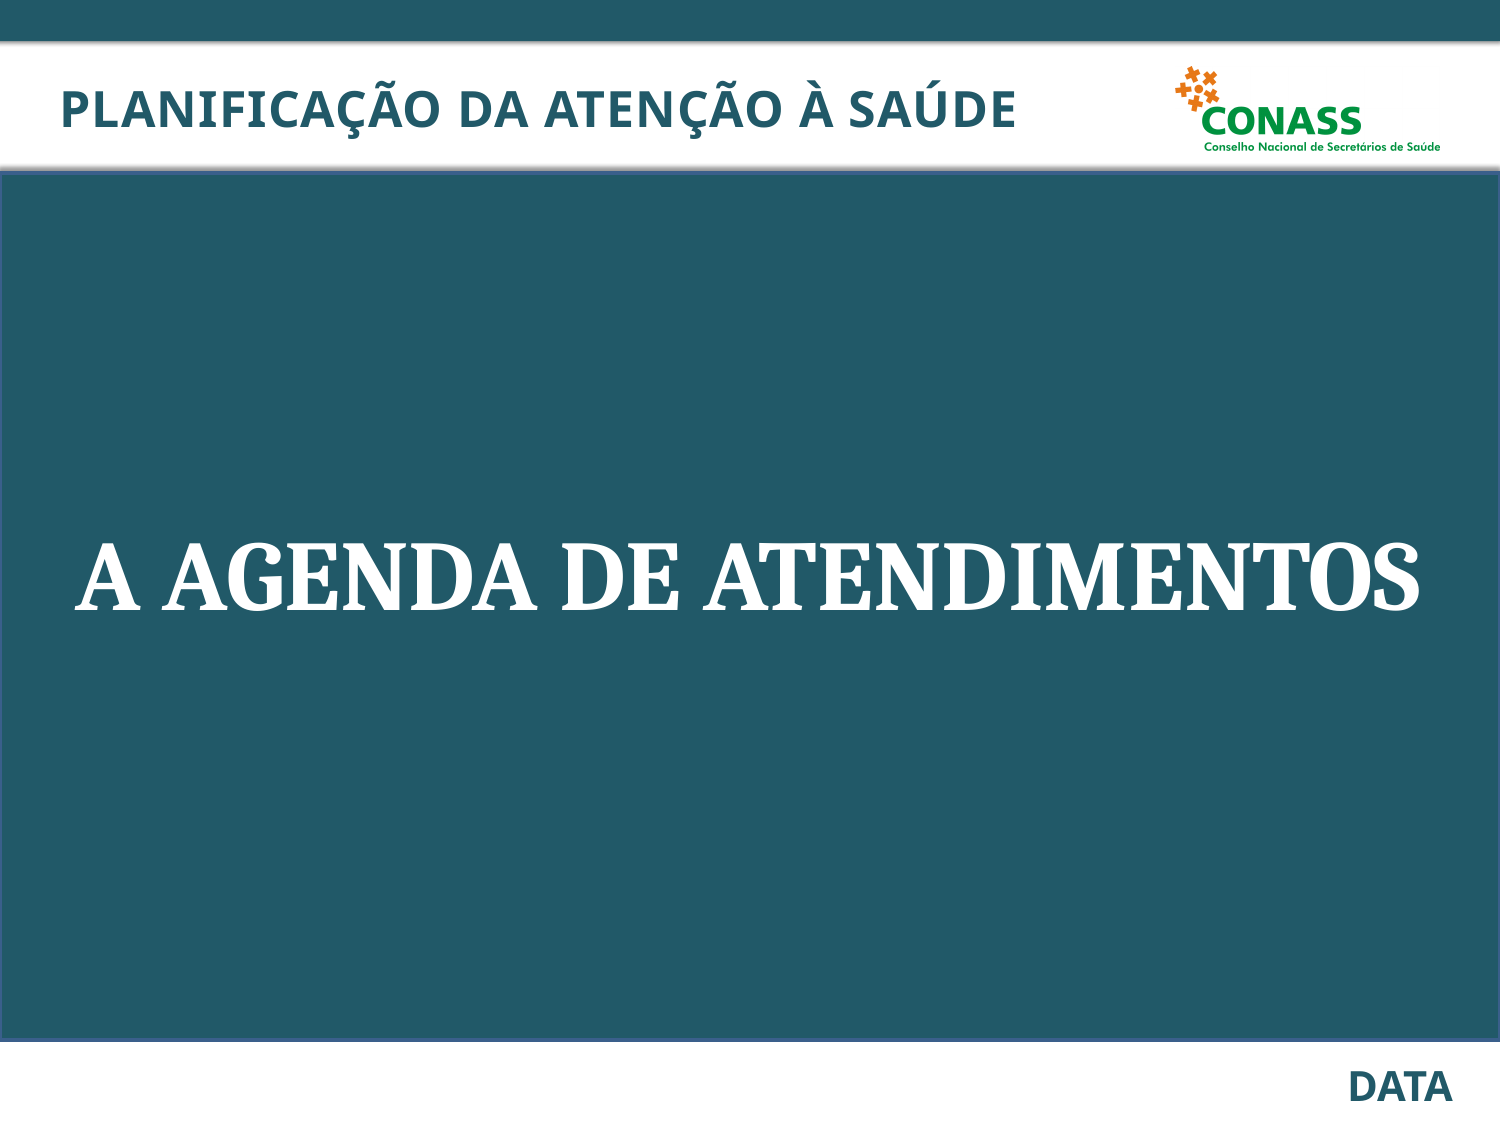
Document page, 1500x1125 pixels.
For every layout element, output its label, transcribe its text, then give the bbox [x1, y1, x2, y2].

text_box PLANIFICAÇÃO DA ATENÇÃO À SAÚDE [41, 70, 1037, 146]
picture [1174, 66, 1441, 151]
text_box [0, 171, 1500, 1042]
title A AGENDA DE ATENDIMENTOS [0, 300, 1498, 840]
text_box DATA [714, 1052, 1469, 1117]
